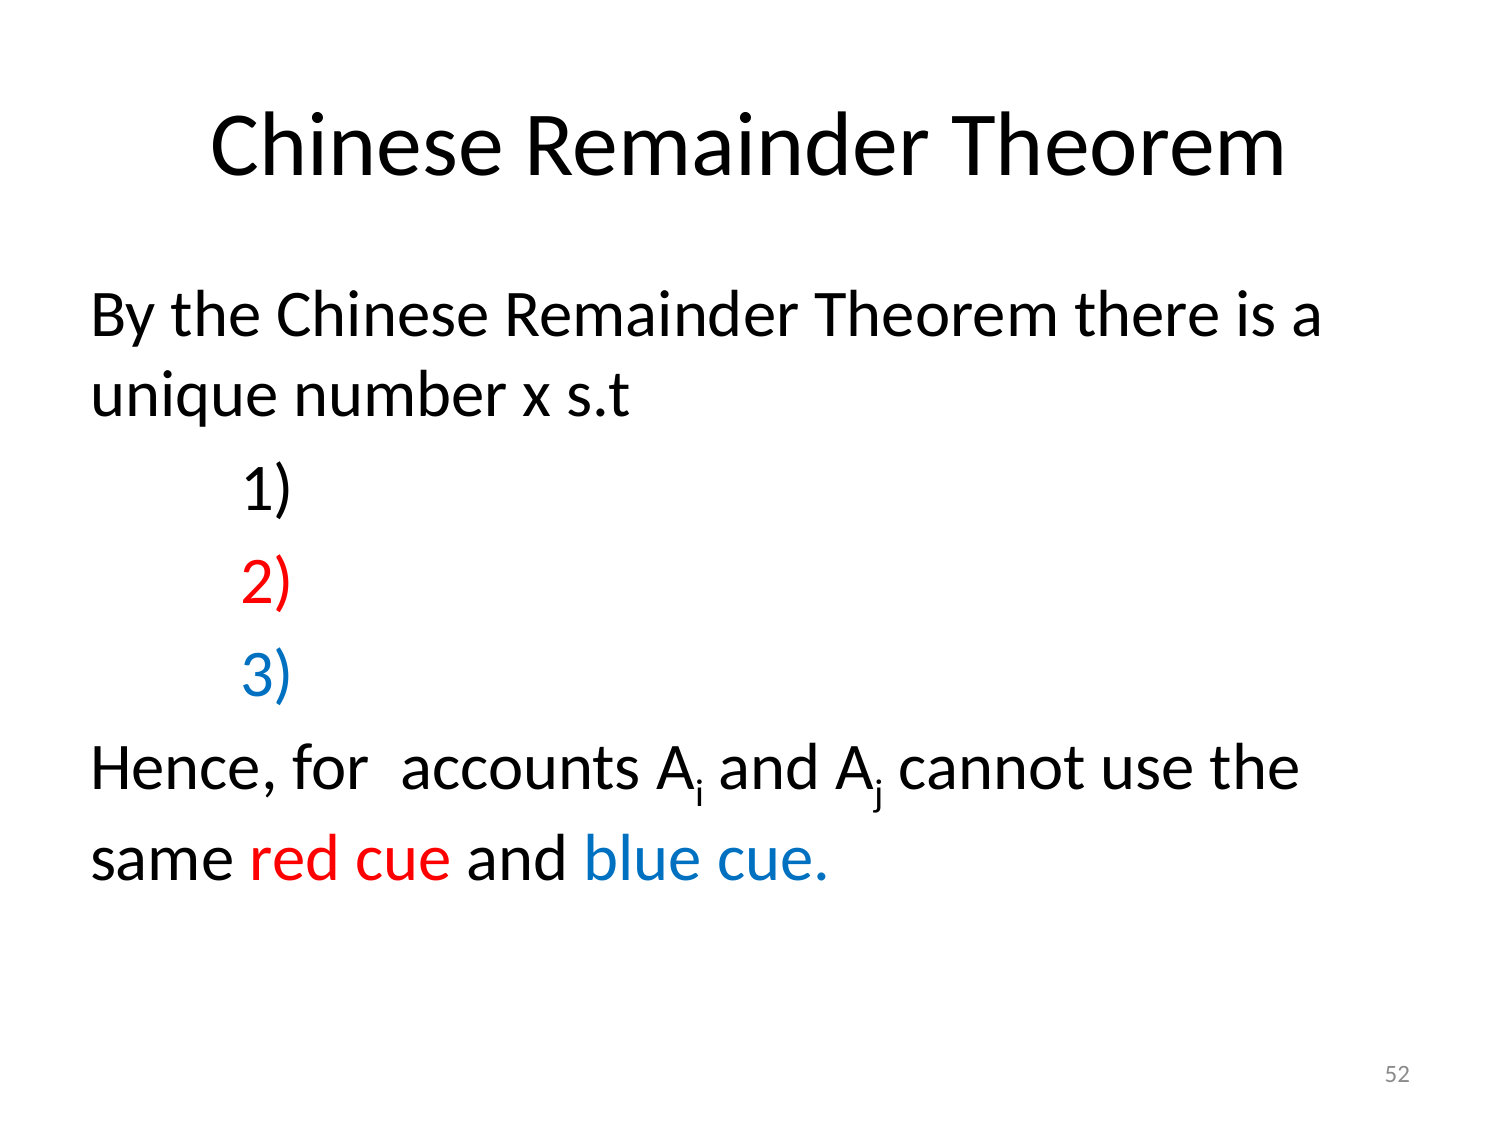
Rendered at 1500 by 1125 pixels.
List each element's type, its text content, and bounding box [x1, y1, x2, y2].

slide_number 52 [1074, 1042, 1425, 1103]
title Chinese Remainder Theorem [75, 45, 1425, 233]
